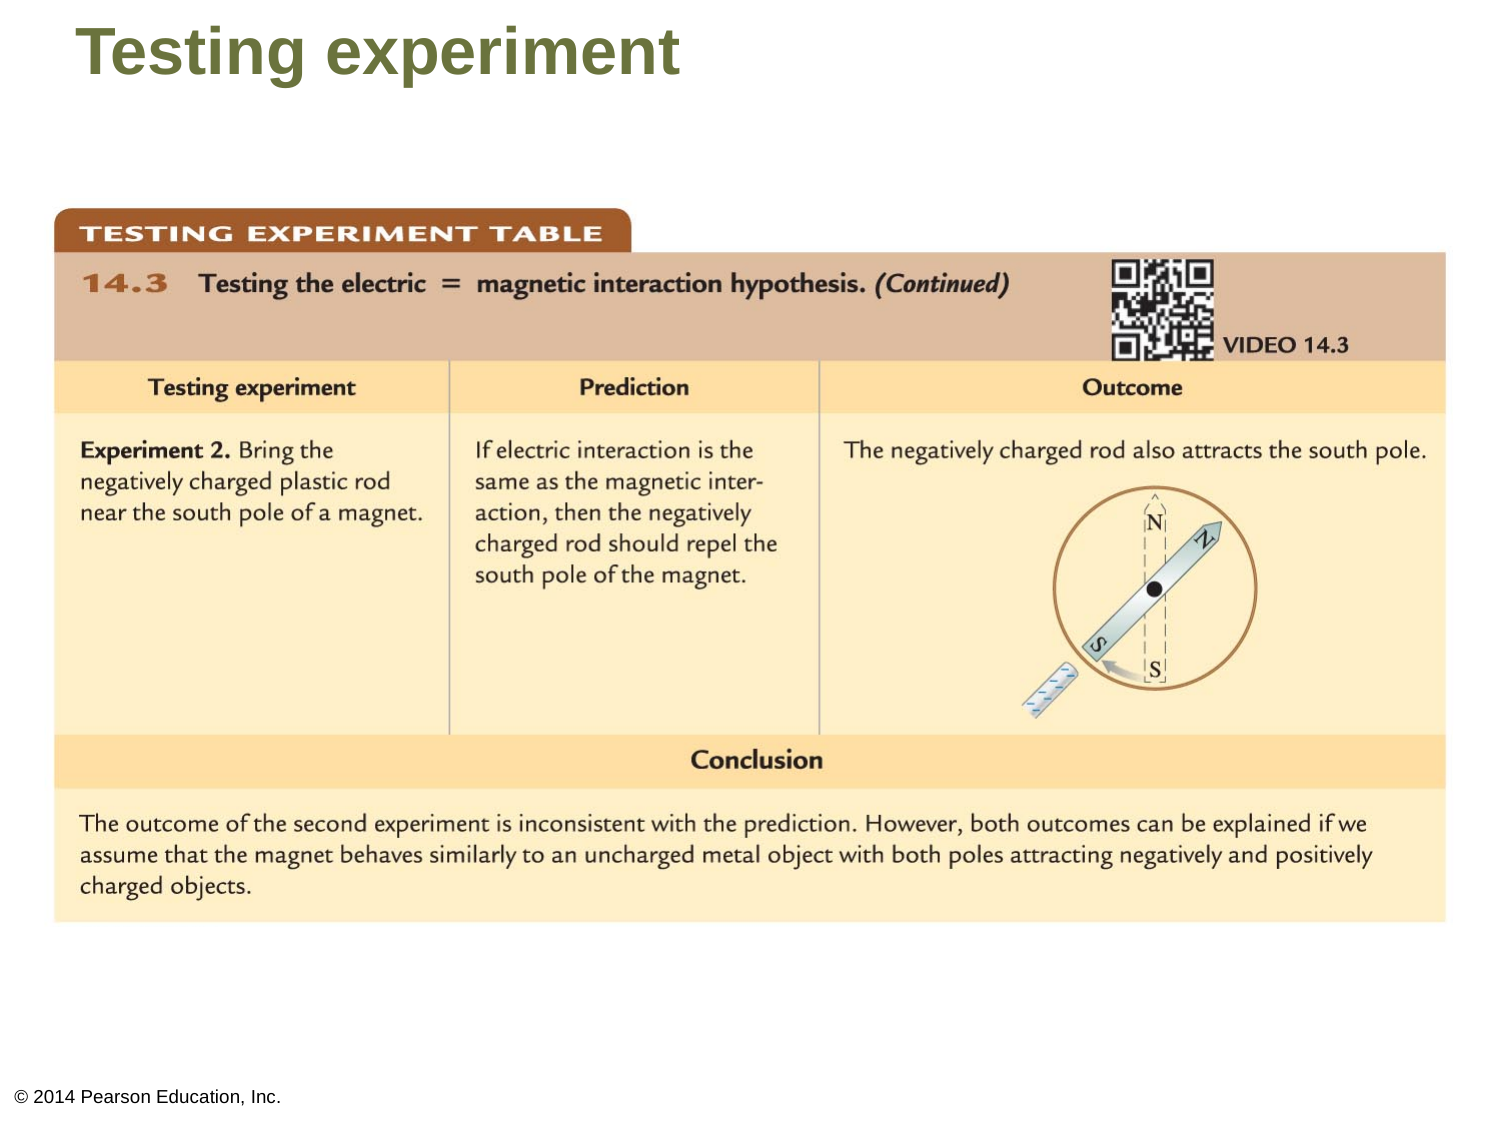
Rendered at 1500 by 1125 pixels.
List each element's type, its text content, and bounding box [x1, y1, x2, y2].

title Testing experiment [0, 0, 1500, 96]
footer © 2014 Pearson Education, Inc. [14, 1084, 900, 1115]
picture [44, 198, 1456, 927]
